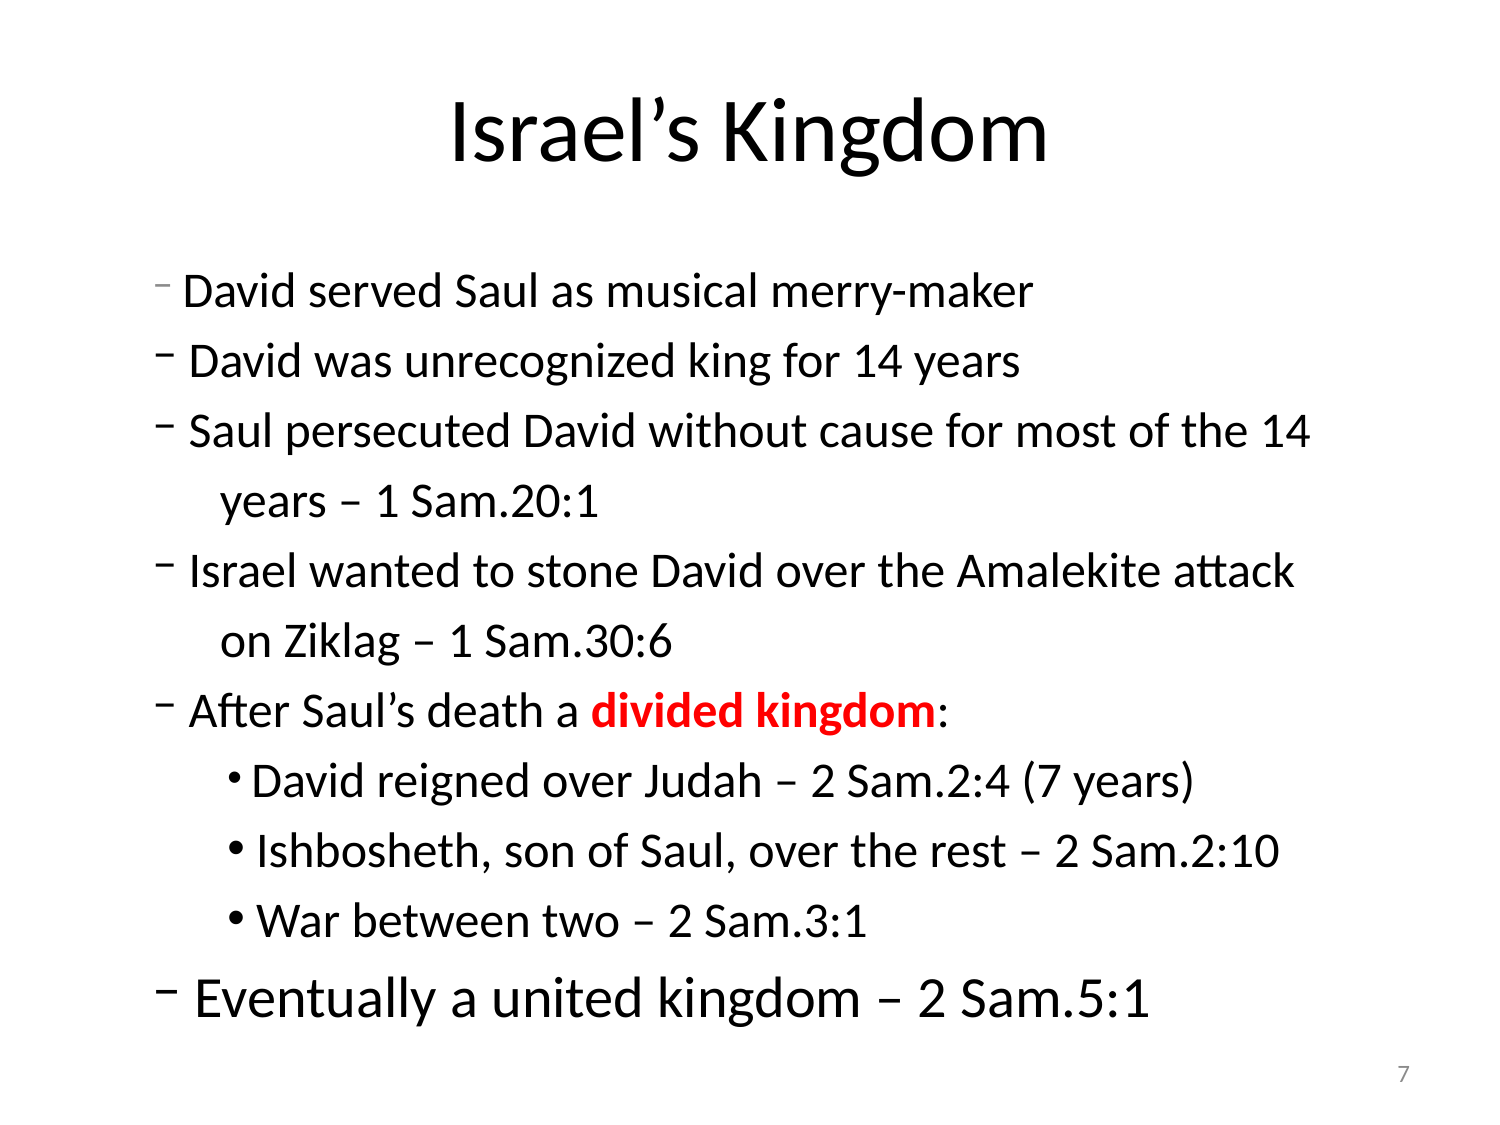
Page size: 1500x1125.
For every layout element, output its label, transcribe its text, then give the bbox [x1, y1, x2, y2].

slide_number 7 [1074, 1042, 1425, 1103]
subtitle David served Saul as musical merry-maker David was unrecognized king for 14 years Saul persecuted David without cause for most of the 14 years – 1 Sam.20:1 Israel wanted to stone David over the Amalekite attack on Ziklag – 1 Sam.30:6 After Saul’s death a divided kingdom: David reigned over Judah – 2 Sam.2:4 (7 years) Ishbosheth, son of Saul, over the rest – 2 Sam.2:10 War between two – 2 Sam.3:1 Eventually a united kingdom – 2 Sam.5:1 [62, 249, 1438, 1076]
title Israel’s Kingdom [112, 62, 1388, 188]
